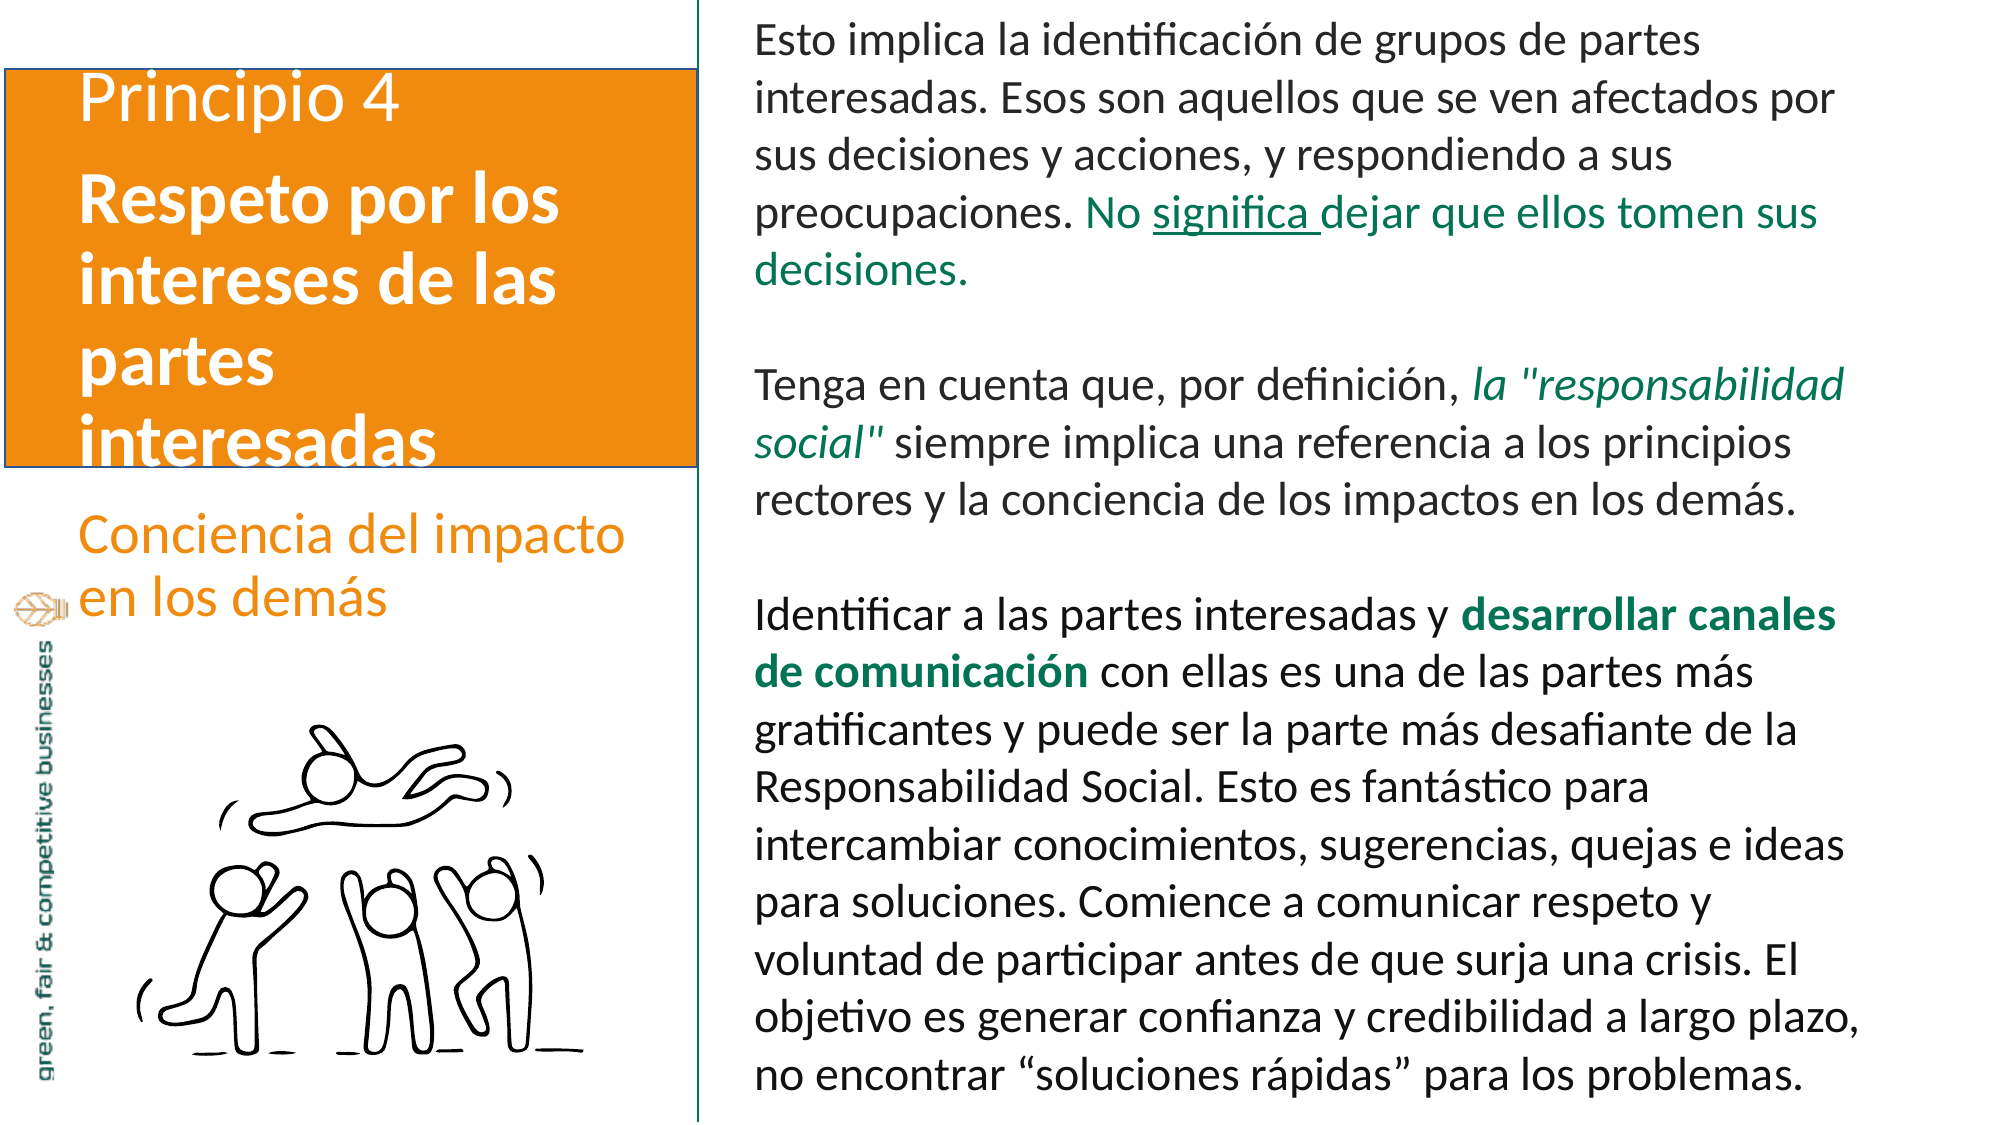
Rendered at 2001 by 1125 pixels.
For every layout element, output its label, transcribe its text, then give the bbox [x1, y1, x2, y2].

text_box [136, 724, 584, 1056]
list Esto implica la identificación de grupos de partes interesadas. Esos son aquellos que se ven afectados por sus decisiones y acciones, y respondiendo a sus preocupaciones. No significa dejar que ellos tomen sus decisiones. Tenga en cuenta que, por definición, la "responsabilidad social" siempre implica una referencia a los principios rectores y la conciencia de los impactos en los demás. Identificar a las partes interesadas y desarrollar canales de comunicación con ellas es una de las partes más gratificantes y puede ser la parte más desafiante de la Responsabilidad Social. Esto es fantástico para intercambiar conocimientos, sugerencias, quejas e ideas para soluciones. Comience a comunicar respeto y voluntad de participar antes de que surja una crisis. El objetivo es generar confianza y credibilidad a largo plazo, no encontrar “soluciones rápidas” para los problemas. [739, 0, 1904, 688]
picture [1, 583, 63, 1121]
text_box [645, 68, 698, 468]
list Principio 4 Respeto por los intereses de las partes interesadas Conciencia del impacto en los demás [63, 49, 645, 971]
text_box [4, 68, 63, 468]
